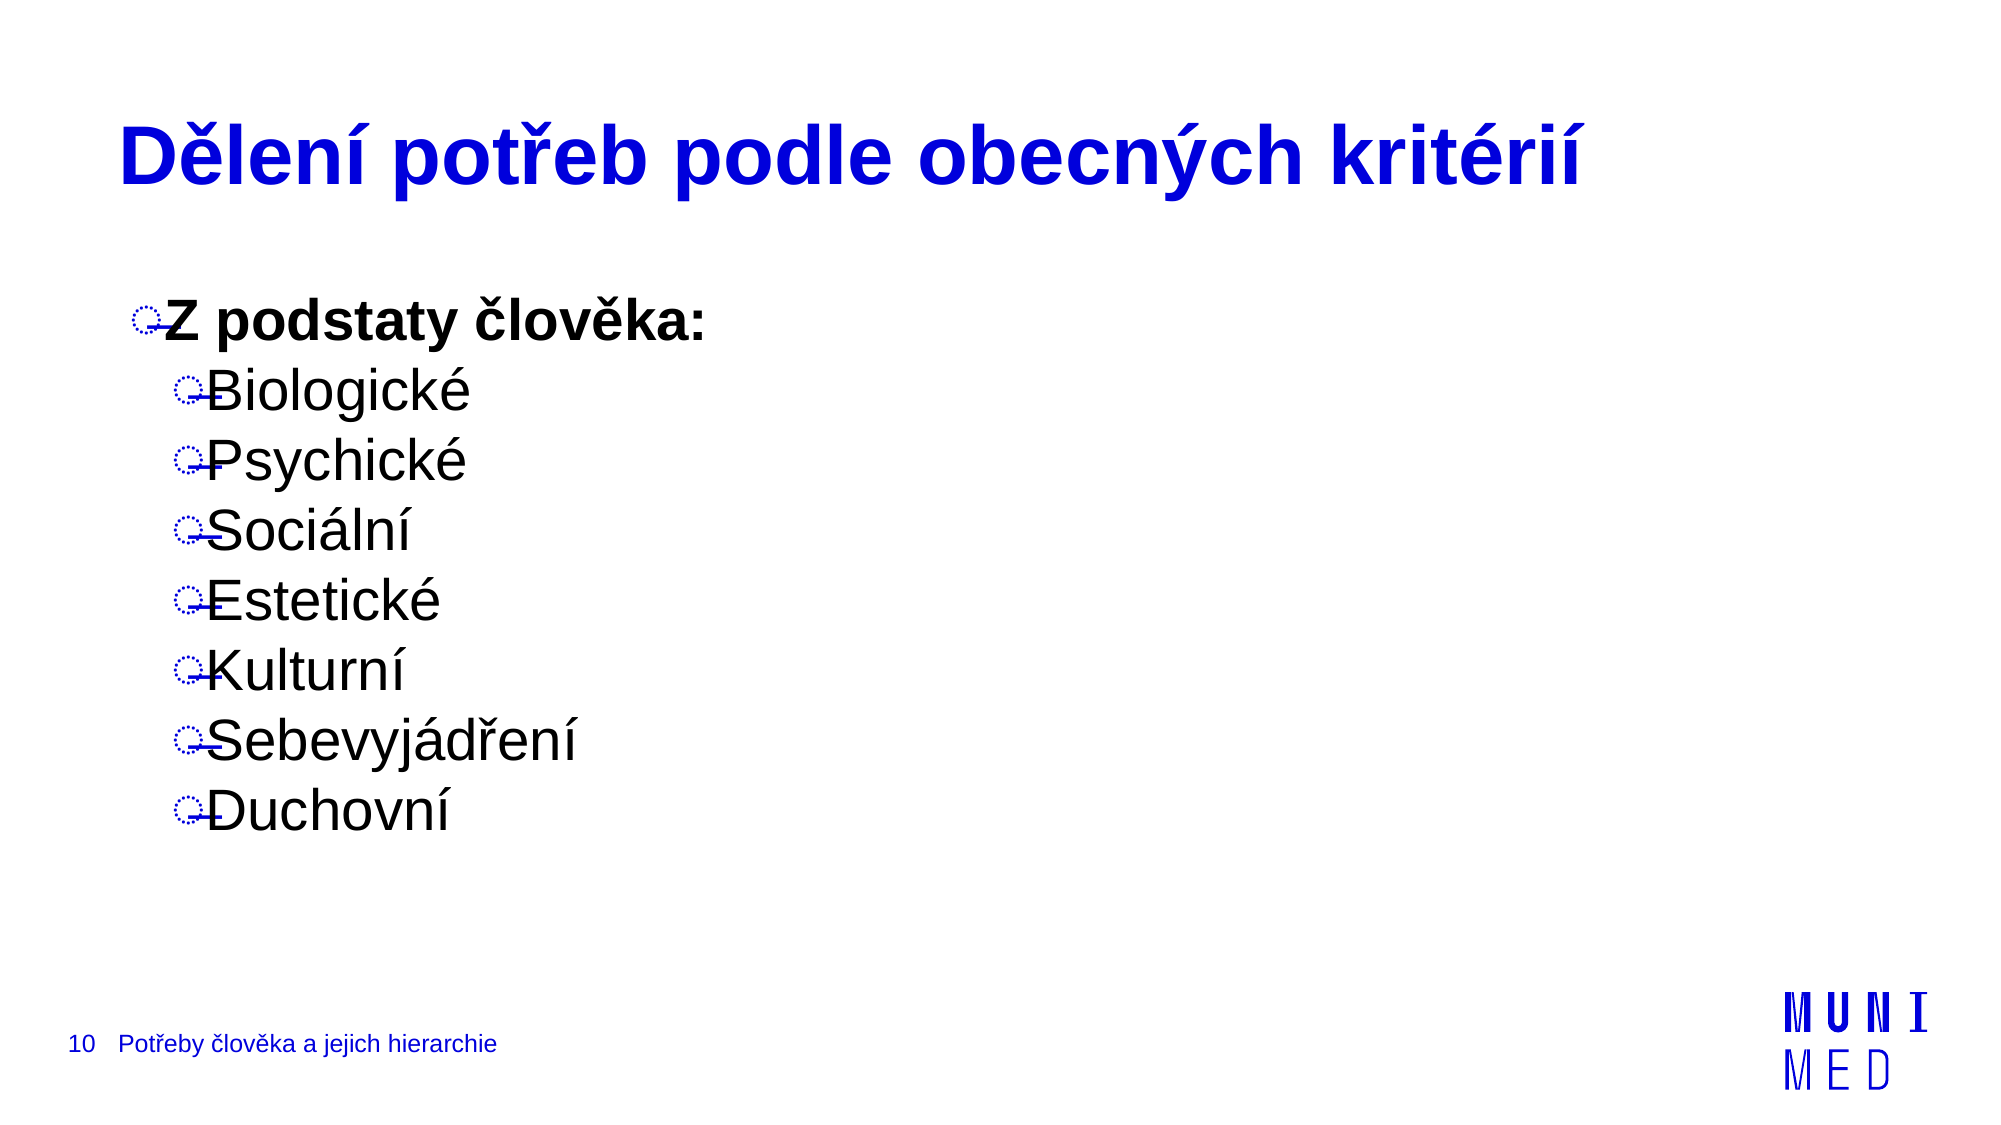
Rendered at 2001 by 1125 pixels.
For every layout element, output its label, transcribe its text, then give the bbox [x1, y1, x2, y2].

slide_number 10 [67, 1021, 110, 1063]
list Z podstaty člověka: Biologické Psychické Sociální Estetické Kulturní Sebevyjádření Duchovní [118, 277, 1883, 957]
title Dělení potřeb podle obecných kritérií [118, 118, 1883, 193]
footer Potřeby člověka a jejich hierarchie [118, 1021, 1418, 1063]
